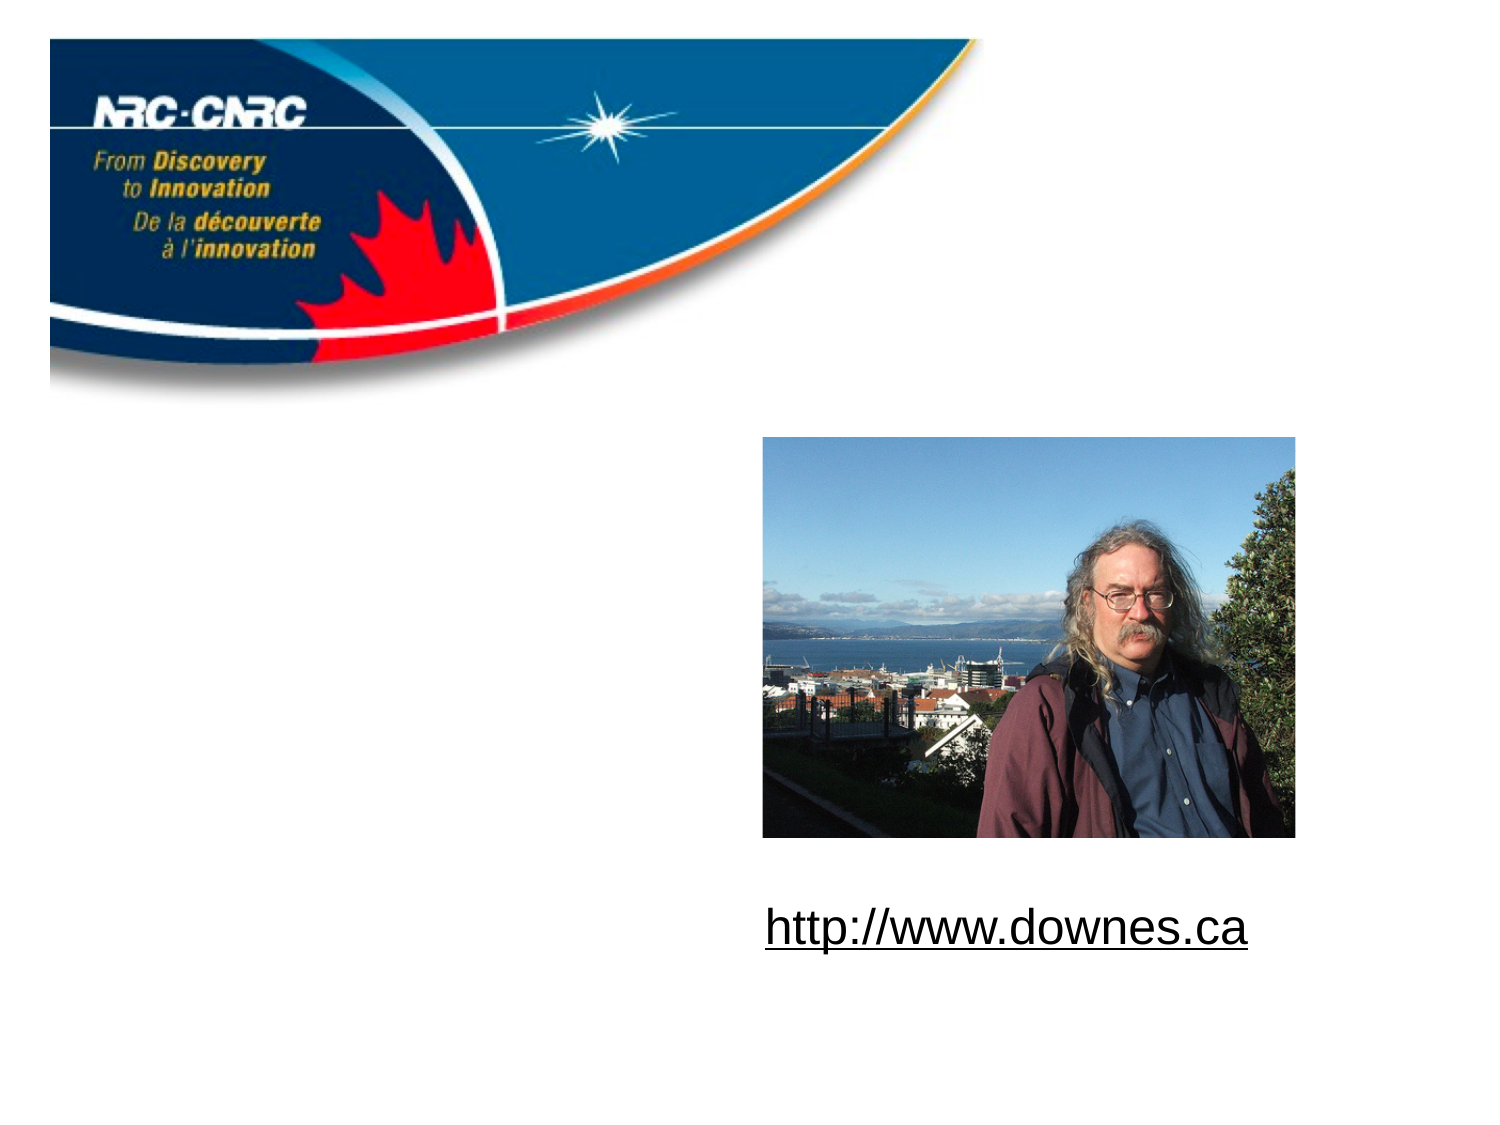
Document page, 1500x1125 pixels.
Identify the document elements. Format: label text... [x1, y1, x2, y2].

picture [762, 437, 1296, 838]
picture [49, 37, 988, 413]
text_box http://www.downes.ca [749, 887, 1438, 963]
